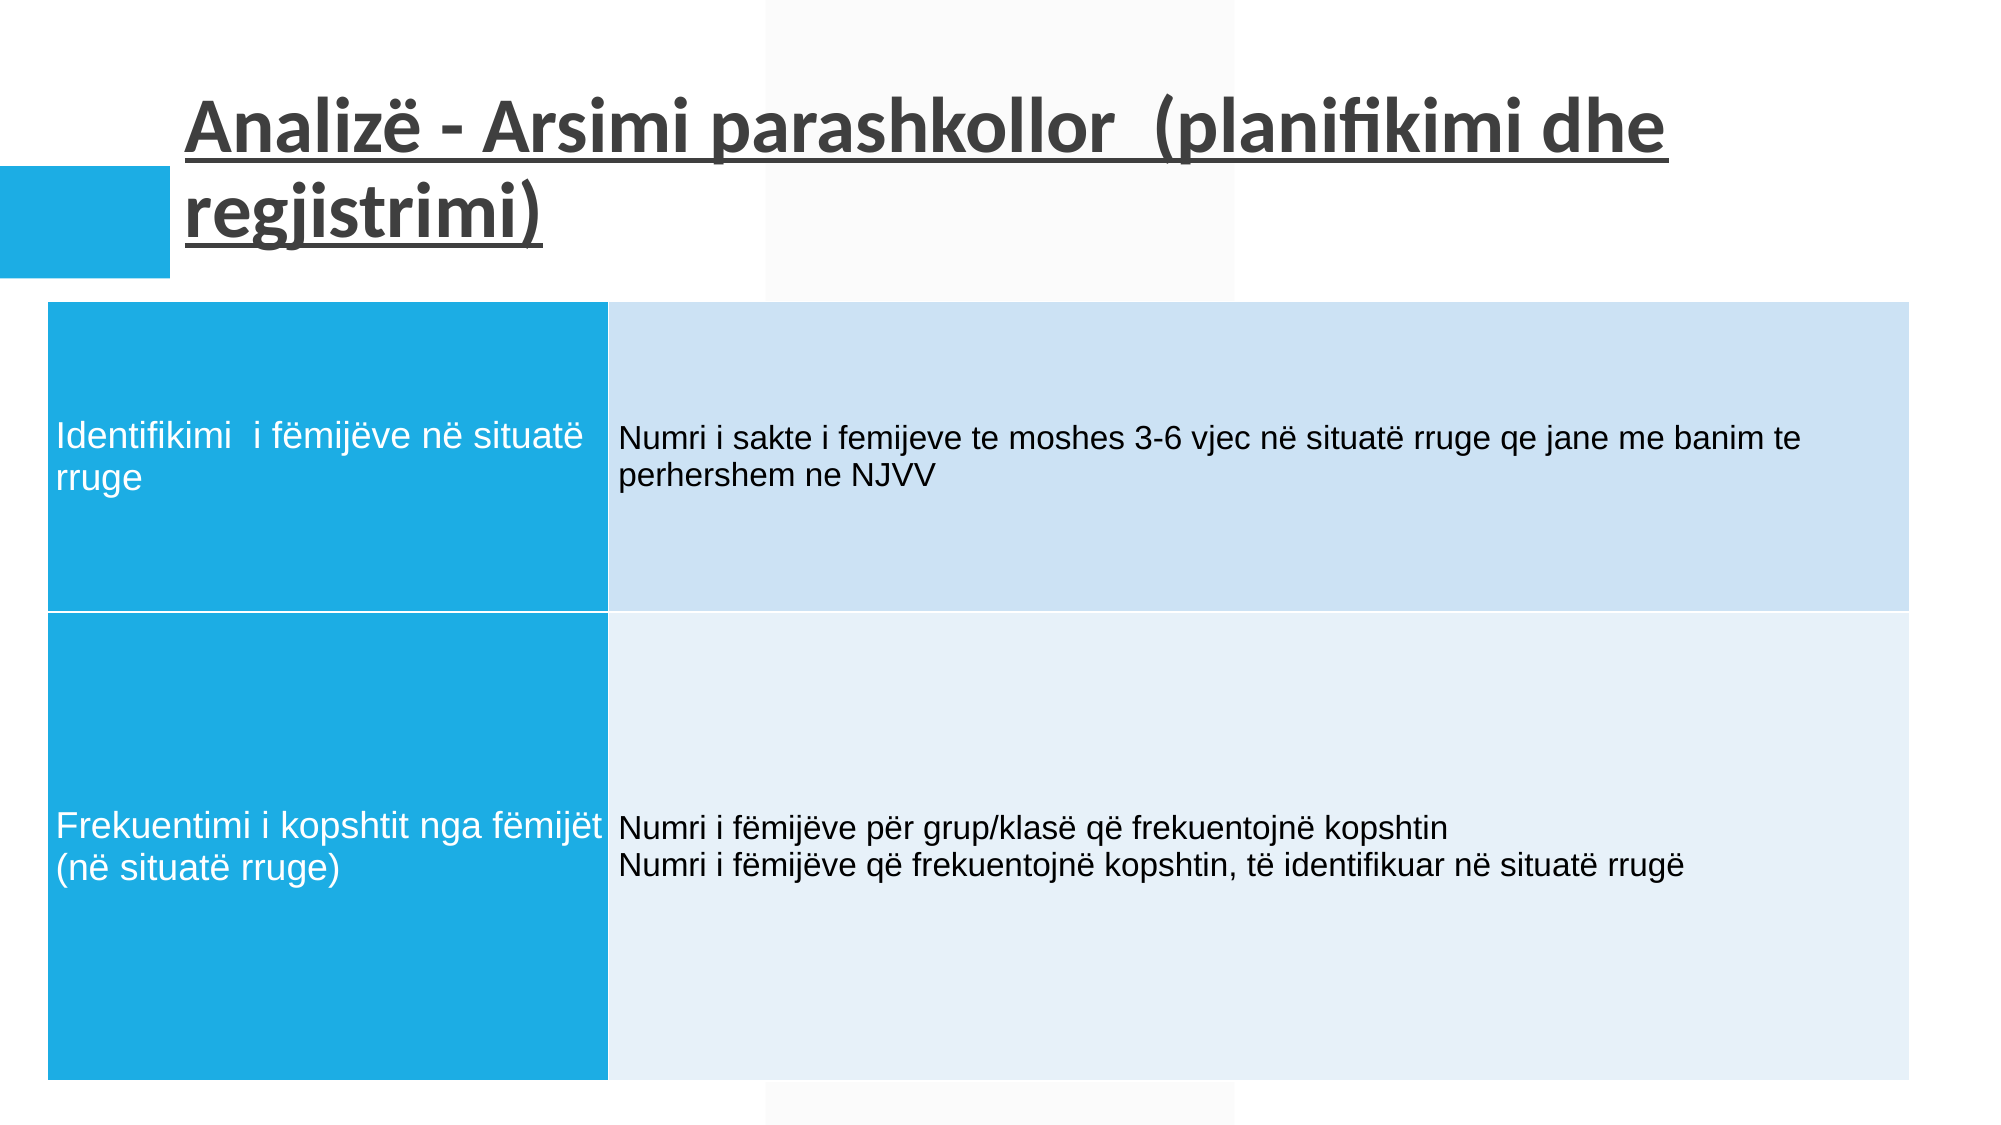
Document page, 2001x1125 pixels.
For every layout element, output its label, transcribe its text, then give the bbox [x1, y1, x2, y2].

table_header Identifikimi i fëmijëve në situatë rruge [48, 302, 608, 611]
table_cell Frekuentimi i kopshtit nga fëmijët (në situatë rruge) [48, 613, 608, 1080]
table_cell Numri i fëmijëve për grup/klasë që frekuentojnë kopshtin Numri i fëmijëve që frekuentojnë kopshtin, të identifikuar në situatë rrugë [609, 613, 1909, 1080]
table_header Numri i sakte i femijeve te moshes 3-6 vjec në situatë rruge qe jane me banim te perhershem ne NJVV [609, 302, 1909, 611]
title Analizë - Arsimi parashkollor (planifikimi dhe regjistrimi) [169, 75, 1955, 263]
